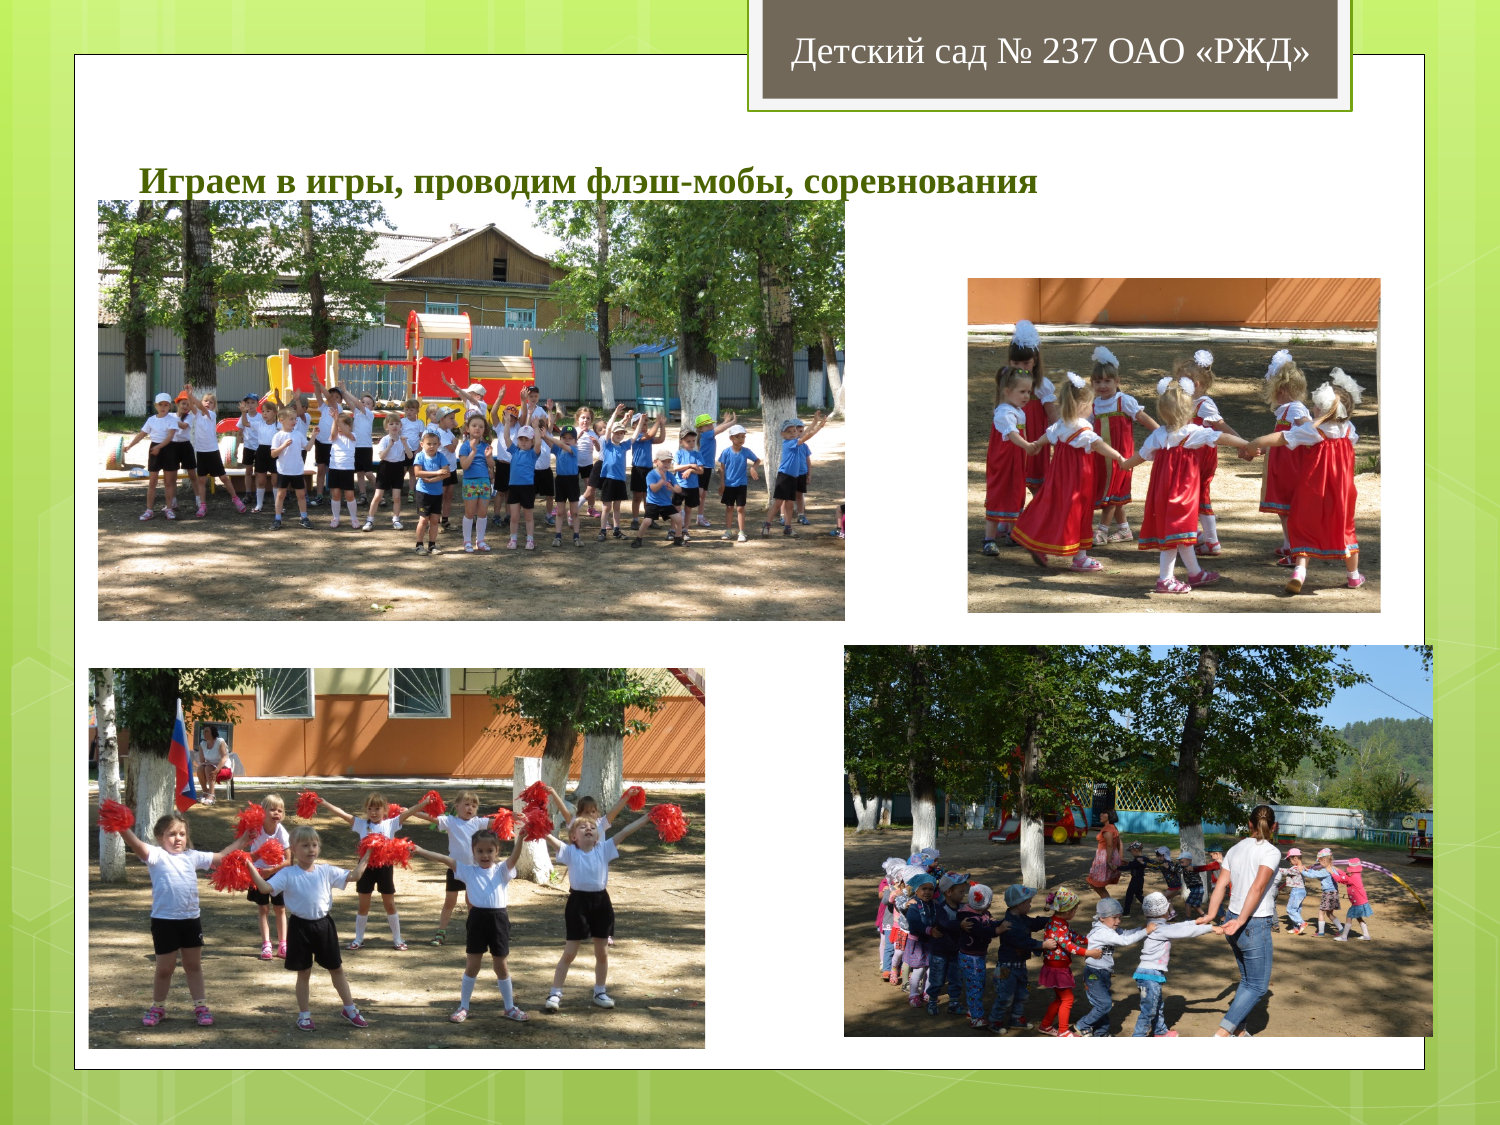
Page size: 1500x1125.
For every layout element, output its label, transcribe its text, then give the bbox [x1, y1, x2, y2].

picture [88, 668, 706, 1050]
text_box Детский сад № 237 ОАО «РЖД» [773, 19, 1329, 79]
picture [97, 200, 845, 621]
text_box Играем в игры, проводим флэш-мобы, соревнования [123, 148, 1412, 209]
picture [967, 278, 1381, 614]
picture [844, 645, 1433, 1038]
